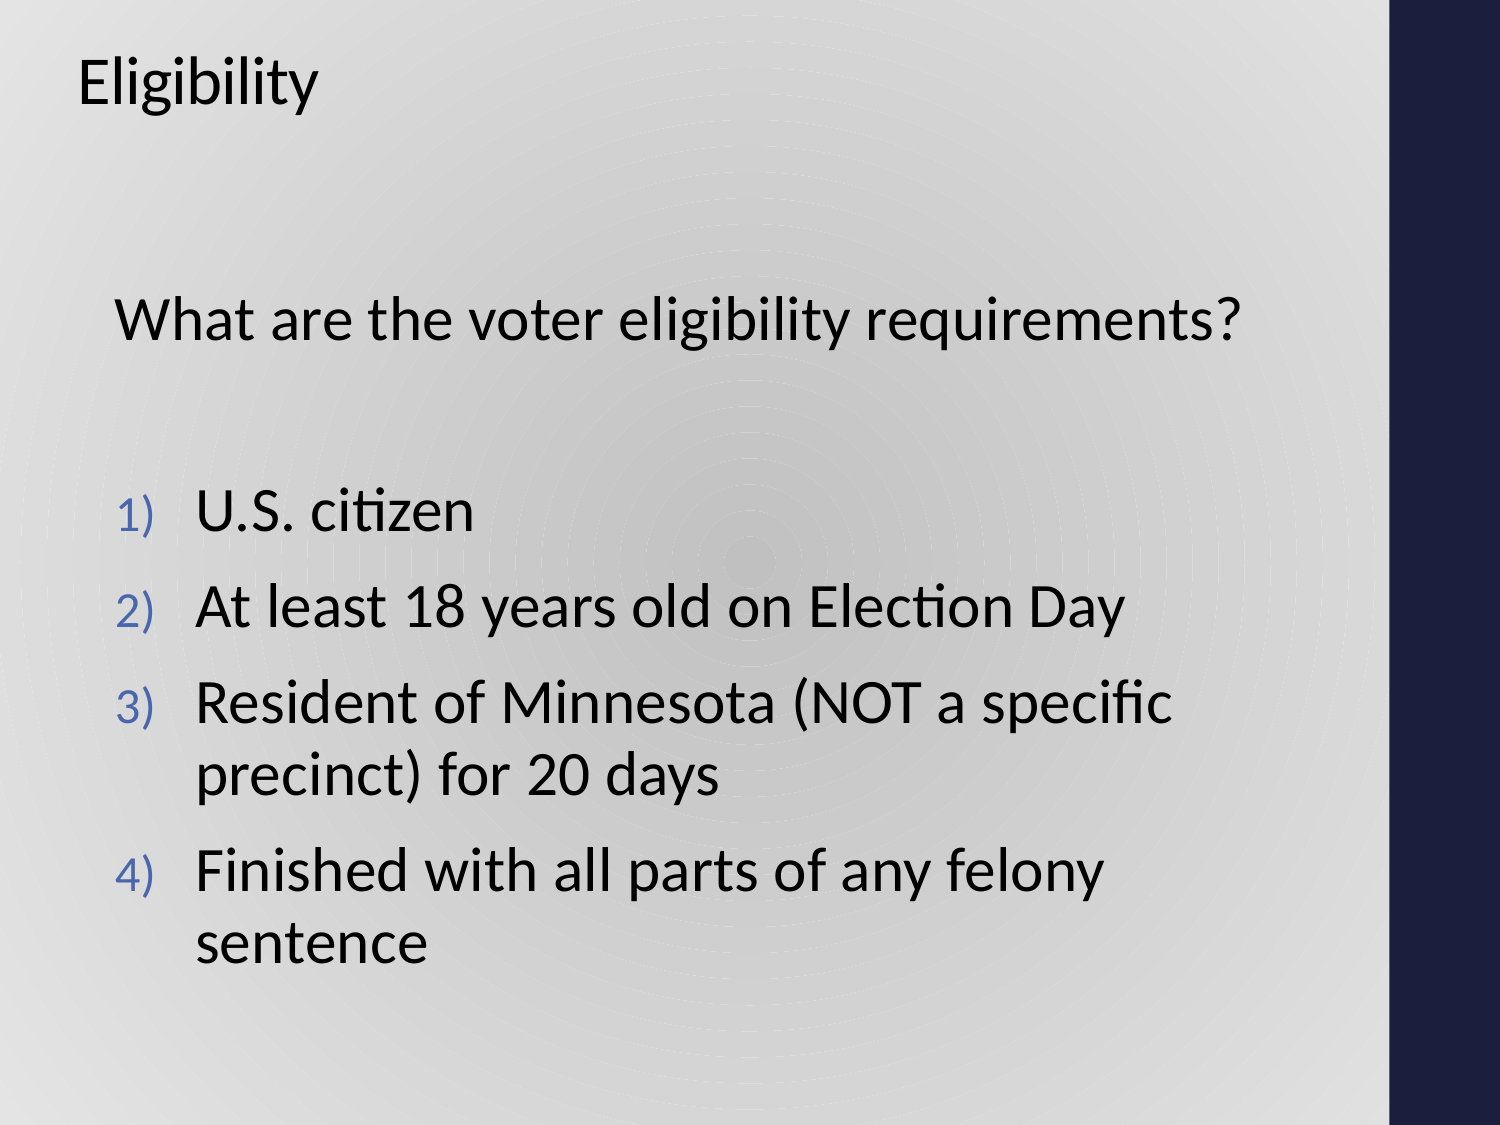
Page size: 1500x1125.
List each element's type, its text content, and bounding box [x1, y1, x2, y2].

list What are the voter eligibility requirements? U.S. citizen At least 18 years old on Election Day Resident of Minnesota (NOT a specific precinct) for 20 days Finished with all parts of any felony sentence [99, 275, 1333, 989]
title Eligibility [62, 24, 1255, 128]
